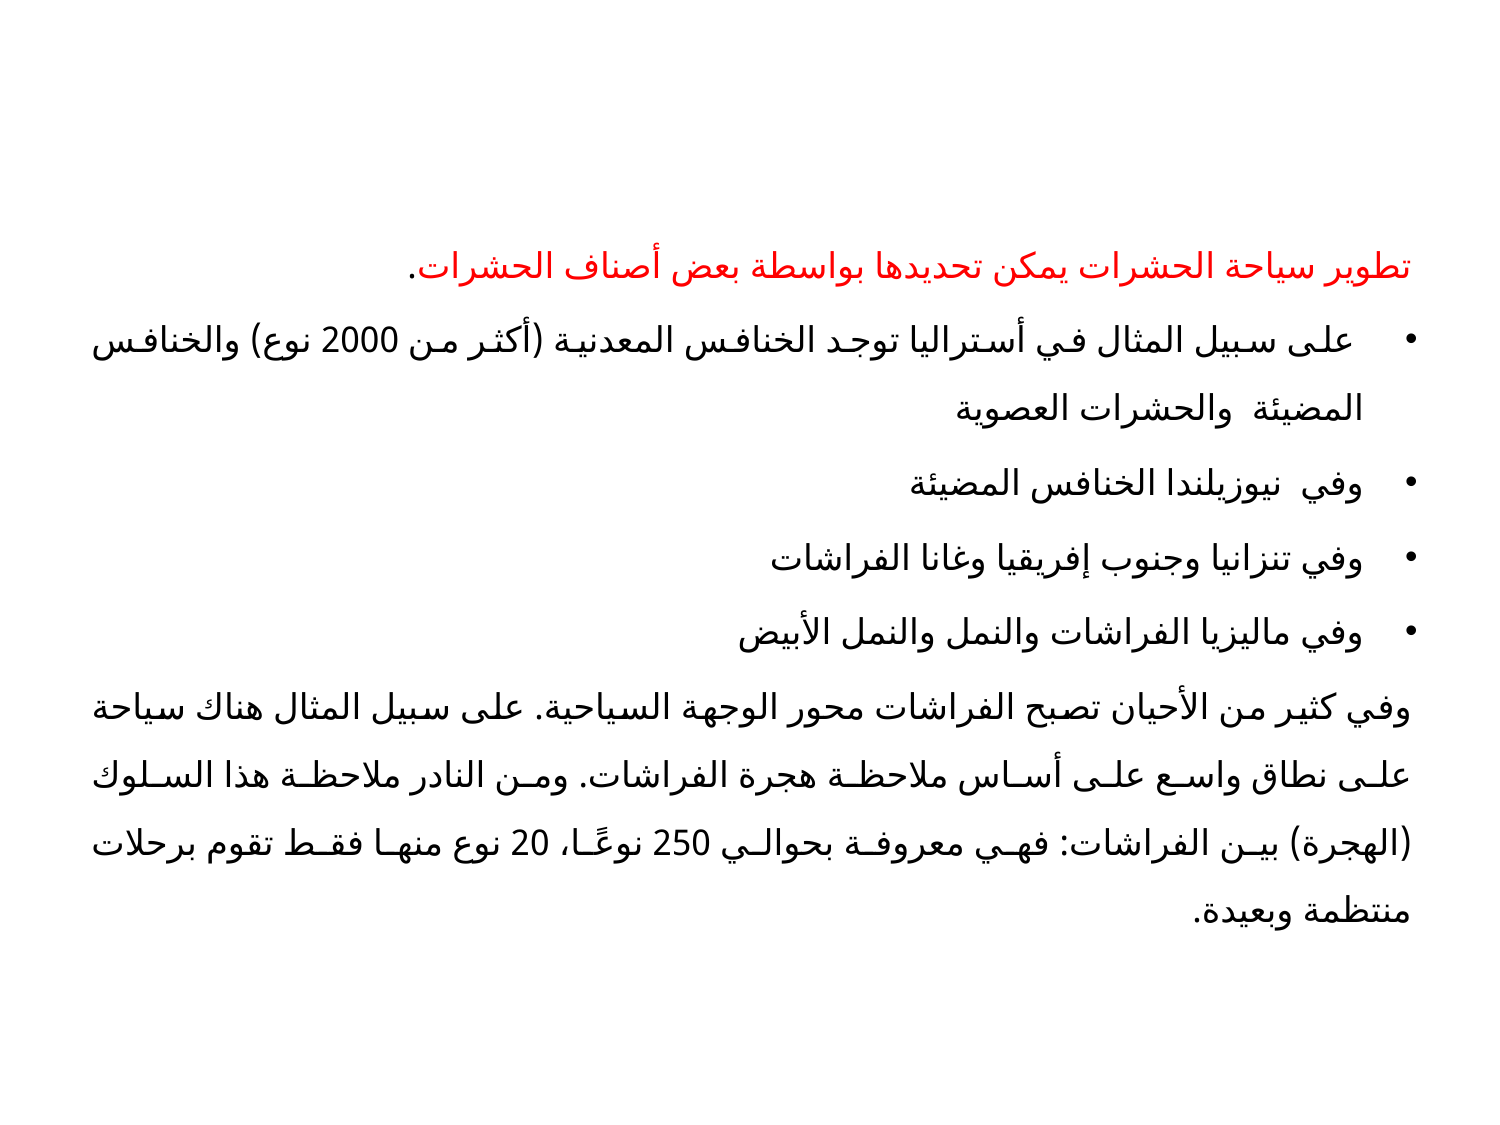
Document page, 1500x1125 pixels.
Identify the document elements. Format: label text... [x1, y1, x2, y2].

list تطوير سياحة الحشرات يمكن تحديدها بواسطة بعض أصناف الحشرات. على سبيل المثال في أستراليا توجد الخنافس المعدنية (أكثر من 2000 نوع) والخنافس المضيئة والحشرات العصوية وفي نيوزيلندا الخنافس المضيئة وفي تنزانيا وجنوب إفريقيا وغانا الفراشات وفي ماليزيا الفراشات والنمل والنمل الأبيض وفي كثير من الأحيان تصبح الفراشات محور الوجهة السياحية. على سبيل المثال هناك سياحة على نطاق واسع على أساس ملاحظة هجرة الفراشات. ومن النادر ملاحظة هذا السلوك (الهجرة) بين الفراشات: فهي معروفة بحوالي 250 نوعًا، 20 نوع منها فقط تقوم برحلات منتظمة وبعيدة. [76, 209, 1427, 953]
